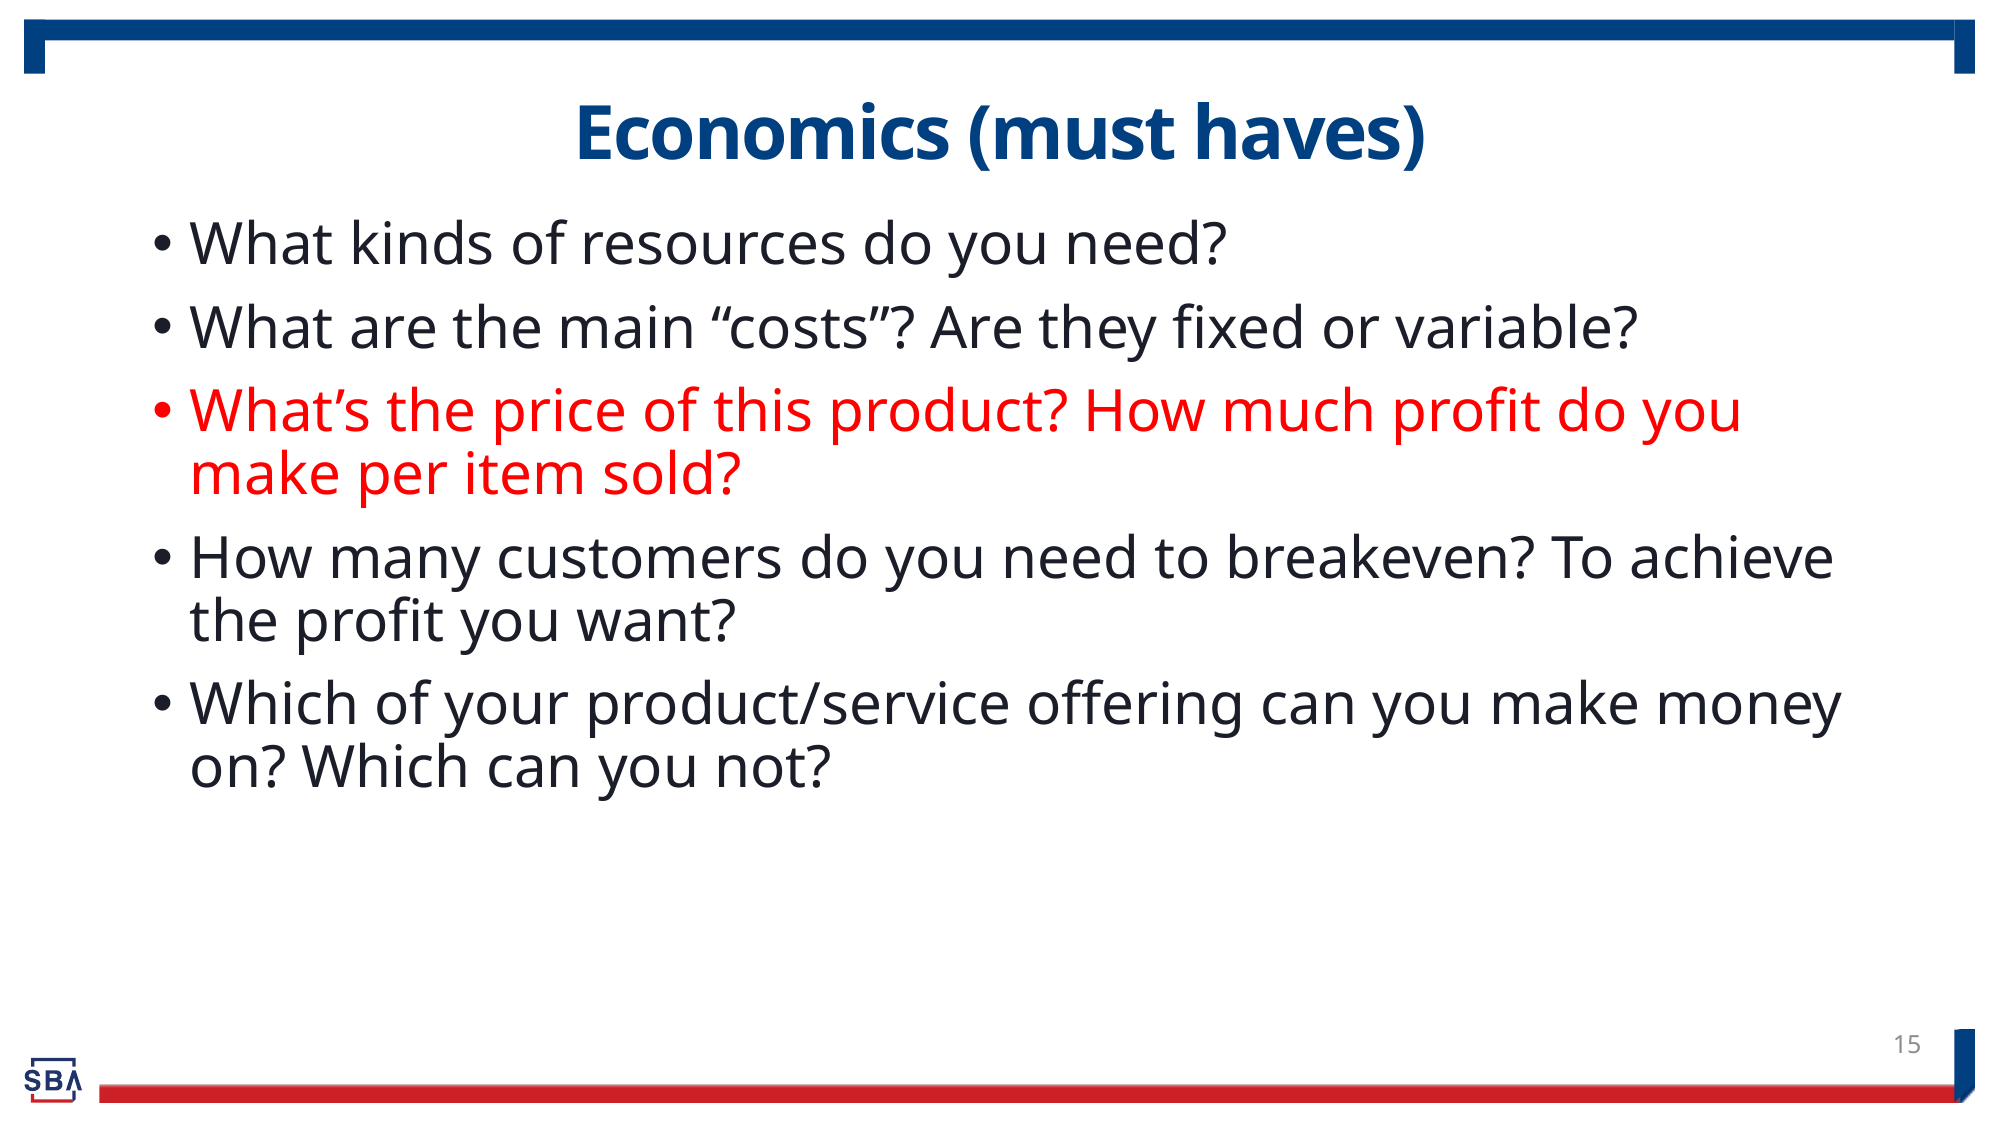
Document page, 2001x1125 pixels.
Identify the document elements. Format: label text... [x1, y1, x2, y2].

list What kinds of resources do you need? What are the main “costs”? Are they fixed or variable? What’s the price of this product? How much profit do you make per item sold? How many customers do you need to breakeven? To achieve the profit you want? Which of your product/service offering can you make money on? Which can you not? [137, 206, 1863, 990]
title Economics (must haves) [137, 87, 1863, 186]
slide_number 15 [1486, 1016, 1937, 1076]
